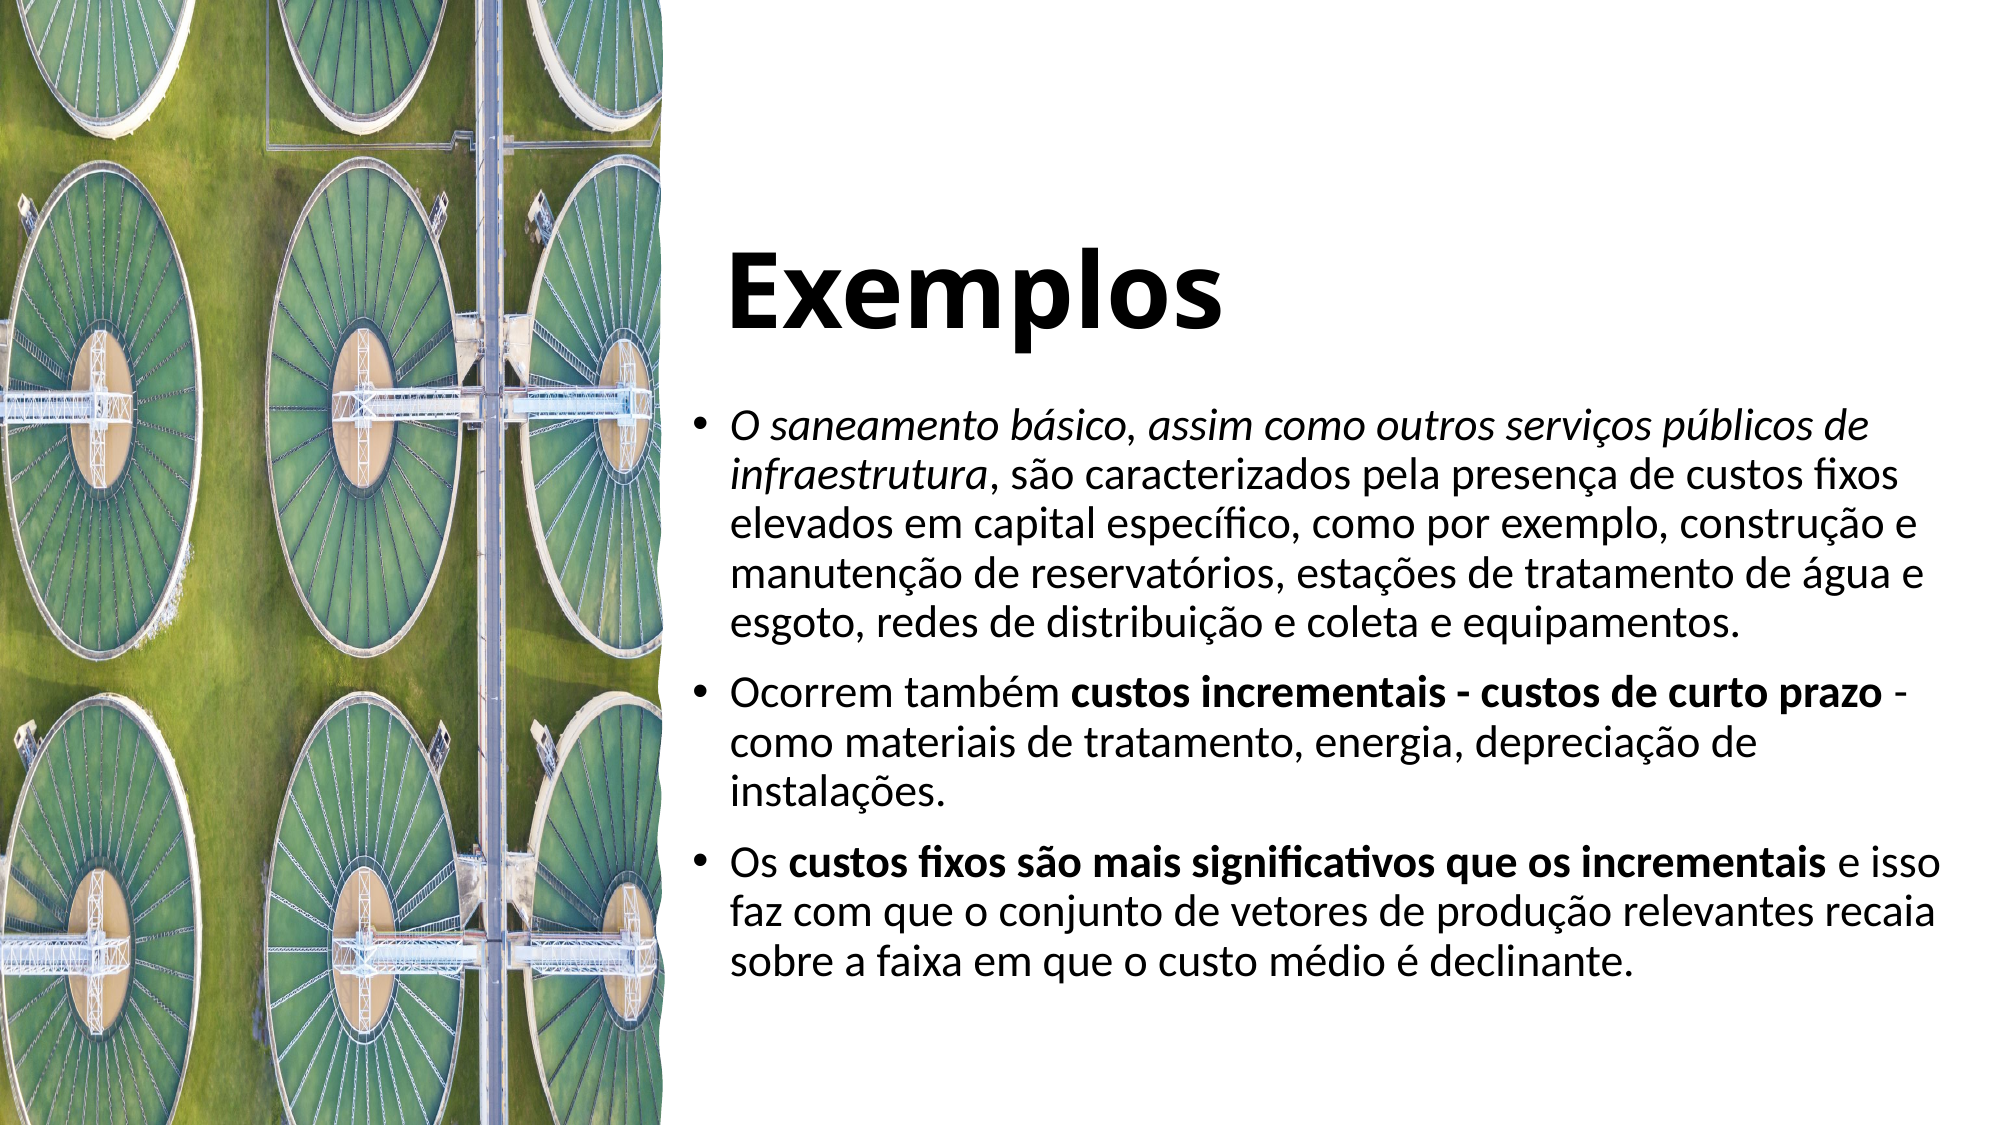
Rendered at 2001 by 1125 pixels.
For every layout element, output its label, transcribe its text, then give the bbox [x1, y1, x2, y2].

picture [0, 0, 665, 1125]
list O saneamento básico, assim como outros serviços públicos de infraestrutura, são caracterizados pela presença de custos fixos elevados em capital específico, como por exemplo, construção e manutenção de reservatórios, estações de tratamento de água e esgoto, redes de distribuição e coleta e equipamentos. Ocorrem também custos incrementais - custos de curto prazo - como materiais de tratamento, energia, depreciação de instalações. Os custos fixos são mais significativos que os incrementais e isso faz com que o conjunto de vetores de produção relevantes recaia sobre a faixa em que o custo médio é declinante. [677, 393, 1964, 1070]
title Exemplos [708, 229, 1840, 359]
